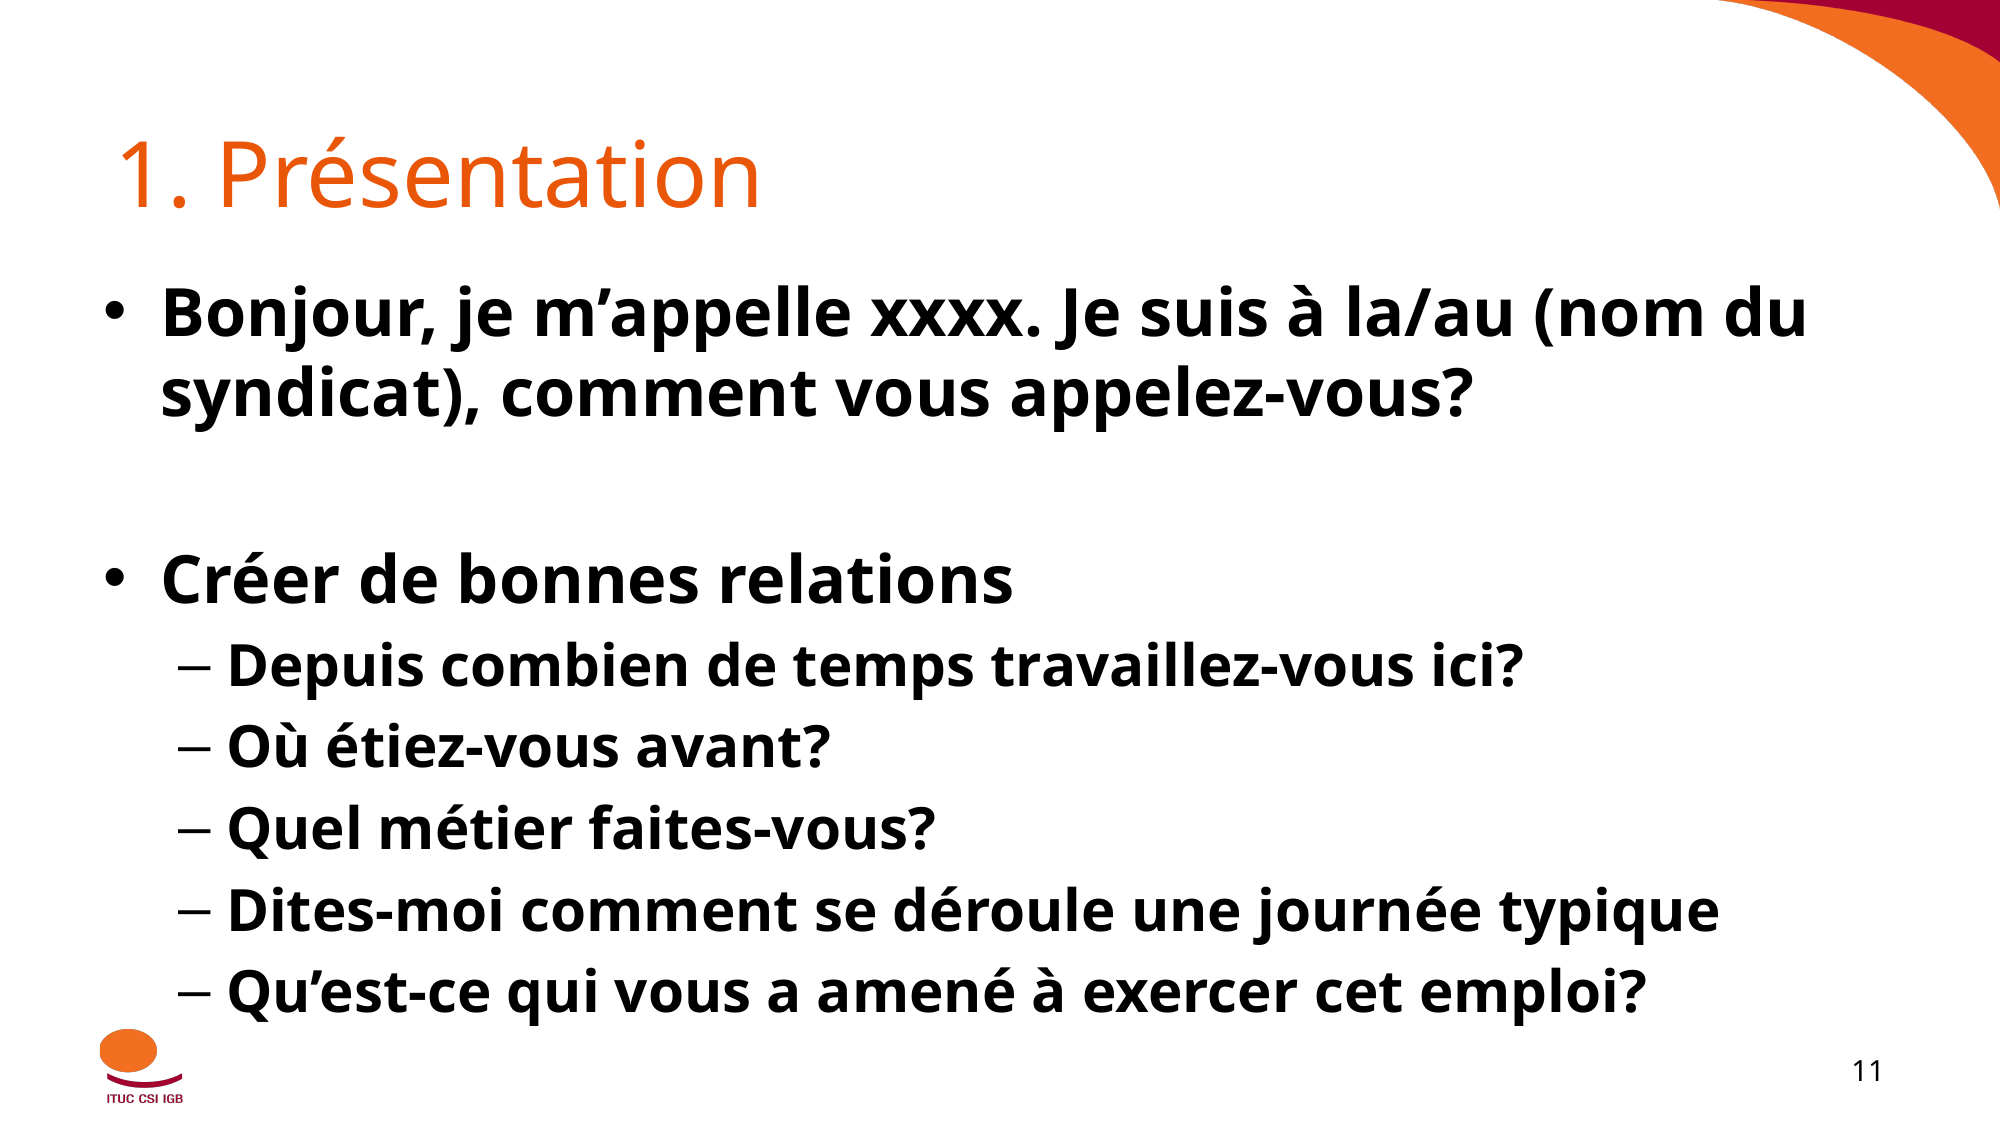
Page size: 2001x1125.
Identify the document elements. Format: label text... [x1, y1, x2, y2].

picture [99, 1033, 184, 1103]
picture [1689, 0, 2000, 232]
list Bonjour, je m’appelle xxxx. Je suis à la/au (nom du syndicat), comment vous appelez-vous? Créer de bonnes relations Depuis combien de temps travaillez-vous ici? Où étiez-vous avant? Quel métier faites-vous? Dites-moi comment se déroule une journée typique Qu’est-ce qui vous a amené à exercer cet emploi? [89, 262, 1900, 1033]
slide_number ‹#› [1433, 1042, 1900, 1103]
title 1. Présentation [99, 69, 1900, 262]
